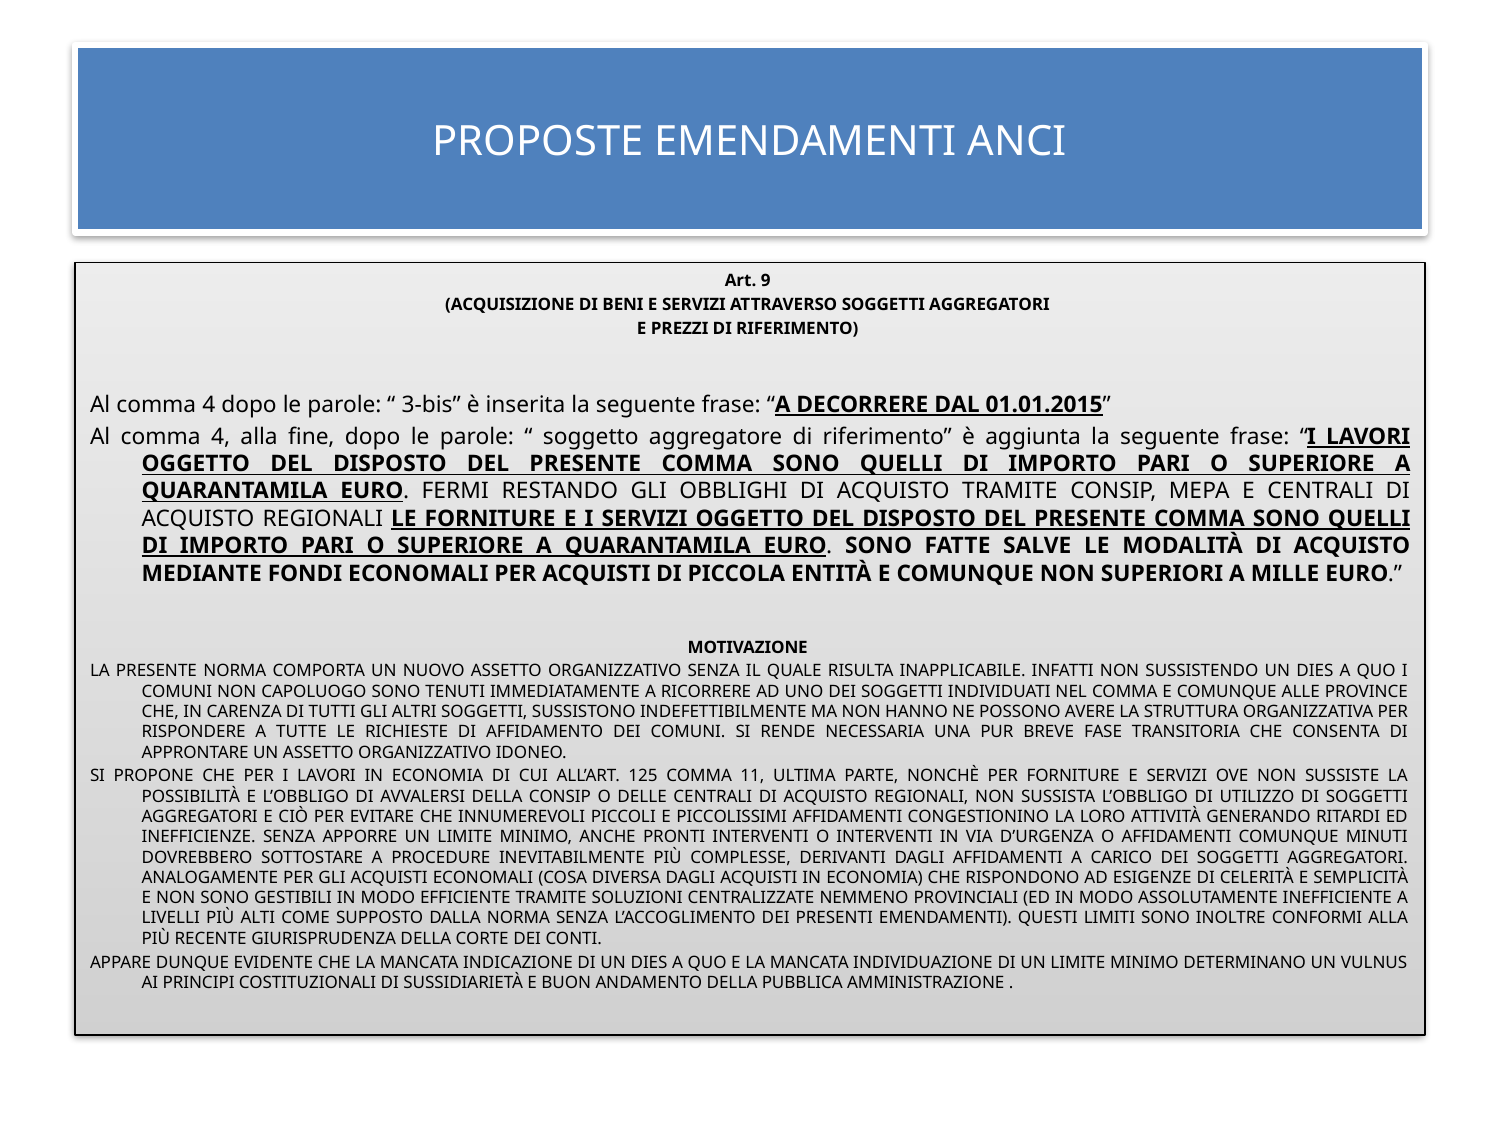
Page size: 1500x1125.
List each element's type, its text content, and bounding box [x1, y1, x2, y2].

list Art. 9 (ACQUISIZIONE DI BENI E SERVIZI ATTRAVERSO SOGGETTI AGGREGATORI E PREZZI DI RIFERIMENTO) Al comma 4 dopo le parole: “ 3-bis” è inserita la seguente frase: “A DECORRERE DAL 01.01.2015” Al comma 4, alla fine, dopo le parole: “ soggetto aggregatore di riferimento” è aggiunta la seguente frase: “I LAVORI OGGETTO DEL DISPOSTO DEL PRESENTE COMMA SONO QUELLI DI IMPORTO PARI O SUPERIORE A QUARANTAMILA EURO. FERMI RESTANDO GLI OBBLIGHI DI ACQUISTO TRAMITE CONSIP, MEPA E CENTRALI DI ACQUISTO REGIONALI LE FORNITURE E I SERVIZI OGGETTO DEL DISPOSTO DEL PRESENTE COMMA SONO QUELLI DI IMPORTO PARI O SUPERIORE A QUARANTAMILA EURO. SONO FATTE SALVE LE MODALITÀ DI ACQUISTO MEDIANTE FONDI ECONOMALI PER ACQUISTI DI PICCOLA ENTITÀ E COMUNQUE NON SUPERIORI A MILLE EURO.” MOTIVAZIONE LA PRESENTE NORMA COMPORTA UN NUOVO ASSETTO ORGANIZZATIVO SENZA IL QUALE RISULTA INAPPLICABILE. INFATTI NON SUSSISTENDO UN DIES A QUO I COMUNI NON CAPOLUOGO SONO TENUTI IMMEDIATAMENTE A RICORRERE AD UNO DEI SOGGETTI INDIVIDUATI NEL COMMA E COMUNQUE ALLE PROVINCE CHE, IN CARENZA DI TUTTI GLI ALTRI SOGGETTI, SUSSISTONO INDEFETTIBILMENTE MA NON HANNO NE POSSONO AVERE LA STRUTTURA ORGANIZZATIVA PER RISPONDERE A TUTTE LE RICHIESTE DI AFFIDAMENTO DEI COMUNI. SI RENDE NECESSARIA UNA PUR BREVE FASE TRANSITORIA CHE CONSENTA DI APPRONTARE UN ASSETTO ORGANIZZATIVO IDONEO. SI PROPONE CHE PER I LAVORI IN ECONOMIA DI CUI ALL’ART. 125 COMMA 11, ULTIMA PARTE, NONCHÈ PER FORNITURE E SERVIZI OVE NON SUSSISTE LA POSSIBILITÀ E L’OBBLIGO DI AVVALERSI DELLA CONSIP O DELLE CENTRALI DI ACQUISTO REGIONALI, NON SUSSISTA L’OBBLIGO DI UTILIZZO DI SOGGETTI AGGREGATORI E CIÒ PER EVITARE CHE INNUMEREVOLI PICCOLI E PICCOLISSIMI AFFIDAMENTI CONGESTIONINO LA LORO ATTIVITÀ GENERANDO RITARDI ED INEFFICIENZE. SENZA APPORRE UN LIMITE MINIMO, ANCHE PRONTI INTERVENTI O INTERVENTI IN VIA D’URGENZA O AFFIDAMENTI COMUNQUE MINUTI DOVREBBERO SOTTOSTARE A PROCEDURE INEVITABILMENTE PIÙ COMPLESSE, DERIVANTI DAGLI AFFIDAMENTI A CARICO DEI SOGGETTI AGGREGATORI. ANALOGAMENTE PER GLI ACQUISTI ECONOMALI (COSA DIVERSA DAGLI ACQUISTI IN ECONOMIA) CHE RISPONDONO AD ESIGENZE DI CELERITÀ E SEMPLICITÀ E NON SONO GESTIBILI IN MODO EFFICIENTE TRAMITE SOLUZIONI CENTRALIZZATE NEMMENO PROVINCIALI (ED IN MODO ASSOLUTAMENTE INEFFICIENTE A LIVELLI PIÙ ALTI COME SUPPOSTO DALLA NORMA SENZA L’ACCOGLIMENTO DEI PRESENTI EMENDAMENTI). QUESTI LIMITI SONO INOLTRE CONFORMI ALLA PIÙ RECENTE GIURISPRUDENZA DELLA CORTE DEI CONTI. APPARE DUNQUE EVIDENTE CHE LA MANCATA INDICAZIONE DI UN DIES A QUO E LA MANCATA INDIVIDUAZIONE DI UN LIMITE MINIMO DETERMINANO UN VULNUS AI PRINCIPI COSTITUZIONALI DI SUSSIDIARIETÀ E BUON ANDAMENTO DELLA PUBBLICA AMMINISTRAZIONE . [74, 262, 1426, 1036]
title PROPOSTE EMENDAMENTI ANCI [72, 42, 1428, 236]
